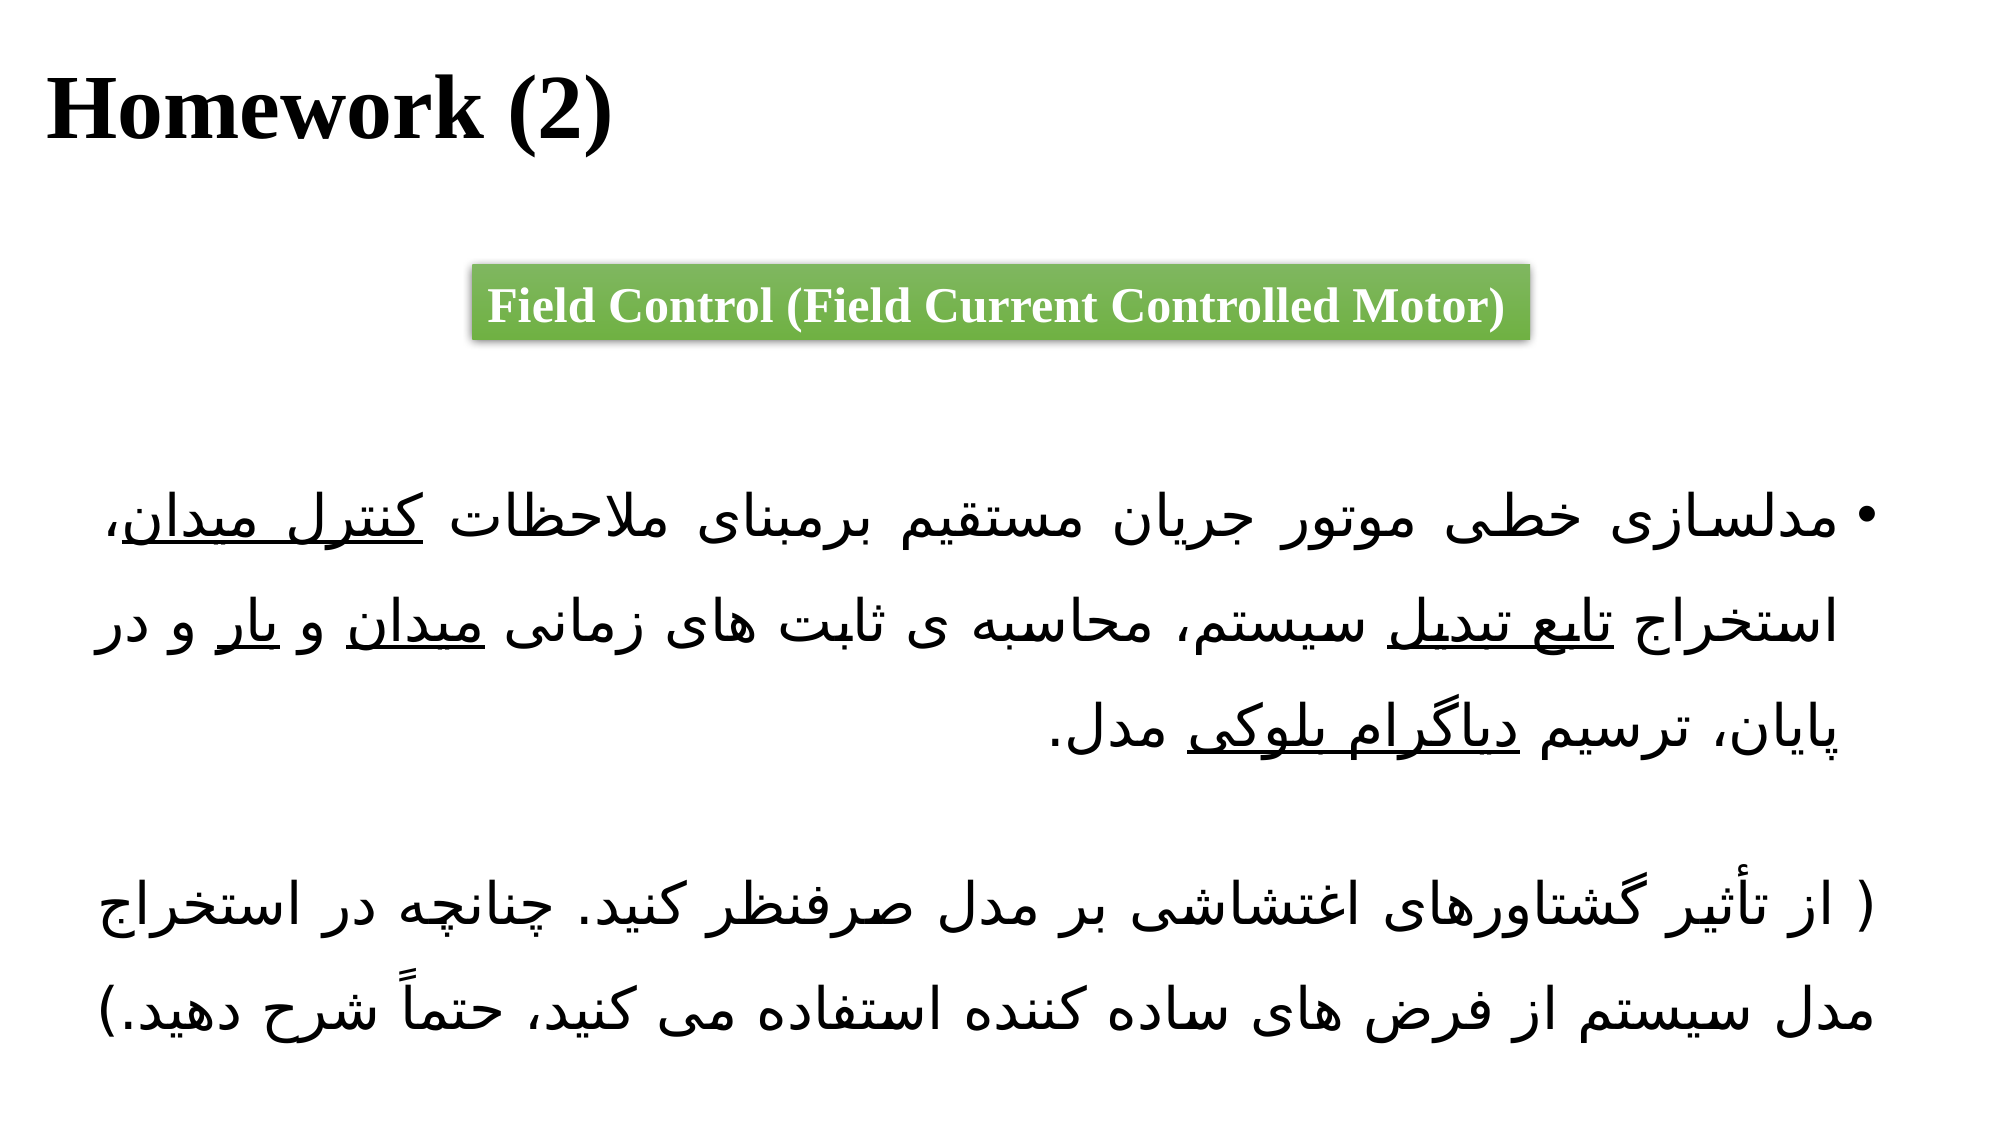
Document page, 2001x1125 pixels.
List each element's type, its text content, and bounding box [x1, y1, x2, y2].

text_box Field Control (Field Current Controlled Motor) [472, 264, 1531, 340]
title Homework (2) [31, 0, 1973, 218]
list مدلسازی خطی موتور جریان مستقیم برمبنای ملاحظات کنترل میدان، استخراج تابع تبدیل سیستم، محاسبه ی ثابت های زمانی میدان و بار و در پایان، ترسیم دیاگرام بلوکی مدل. ( از تأثیر گشتاورهای اغتشاشی بر مدل صرفنظر کنید. چنانچه در استخراج مدل سیستم از فرض های ساده کننده استفاده می کنید، حتماً شرح دهید.) [80, 435, 1893, 1014]
